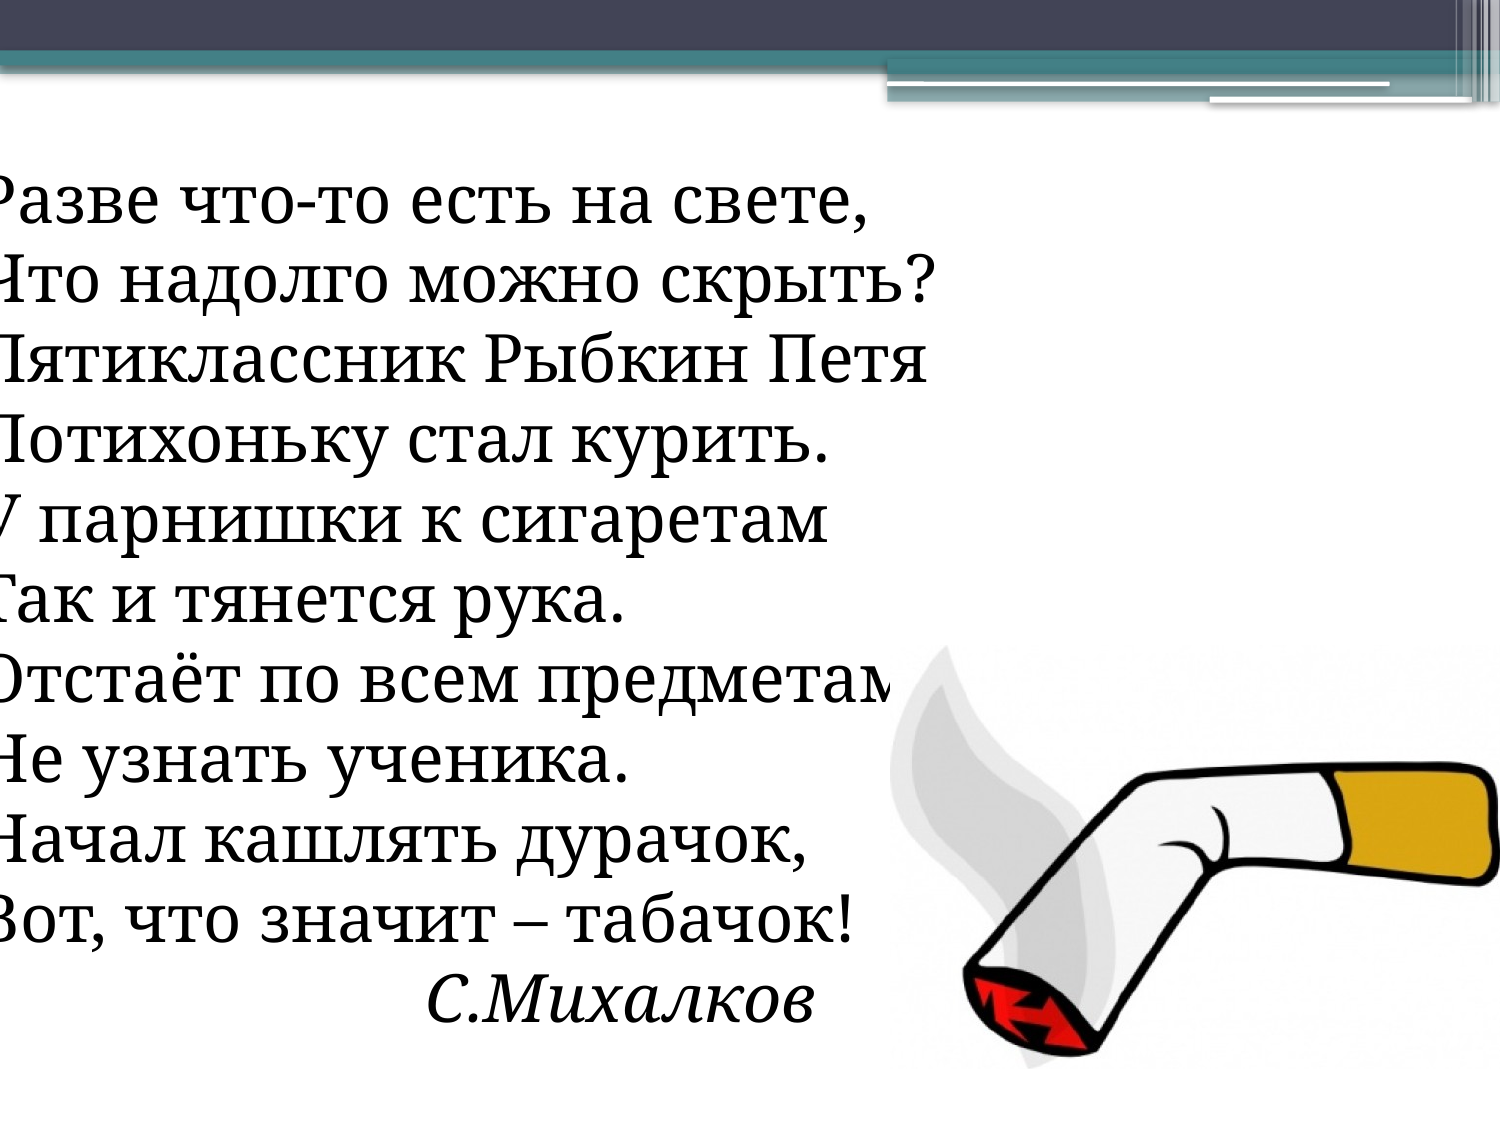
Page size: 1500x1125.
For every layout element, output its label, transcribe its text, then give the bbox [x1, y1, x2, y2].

text_box Разве что-то есть на свете, Что надолго можно скрыть? Пятиклассник Рыбкин Петя Потихоньку стал курить. У парнишки к сигаретам Так и тянется рука. Отстаёт по всем предметам, Не узнать ученика. Начал кашлять дурачок, Вот, что значит – табачок! С.Михалков [0, 148, 961, 1044]
picture [889, 644, 1500, 1070]
